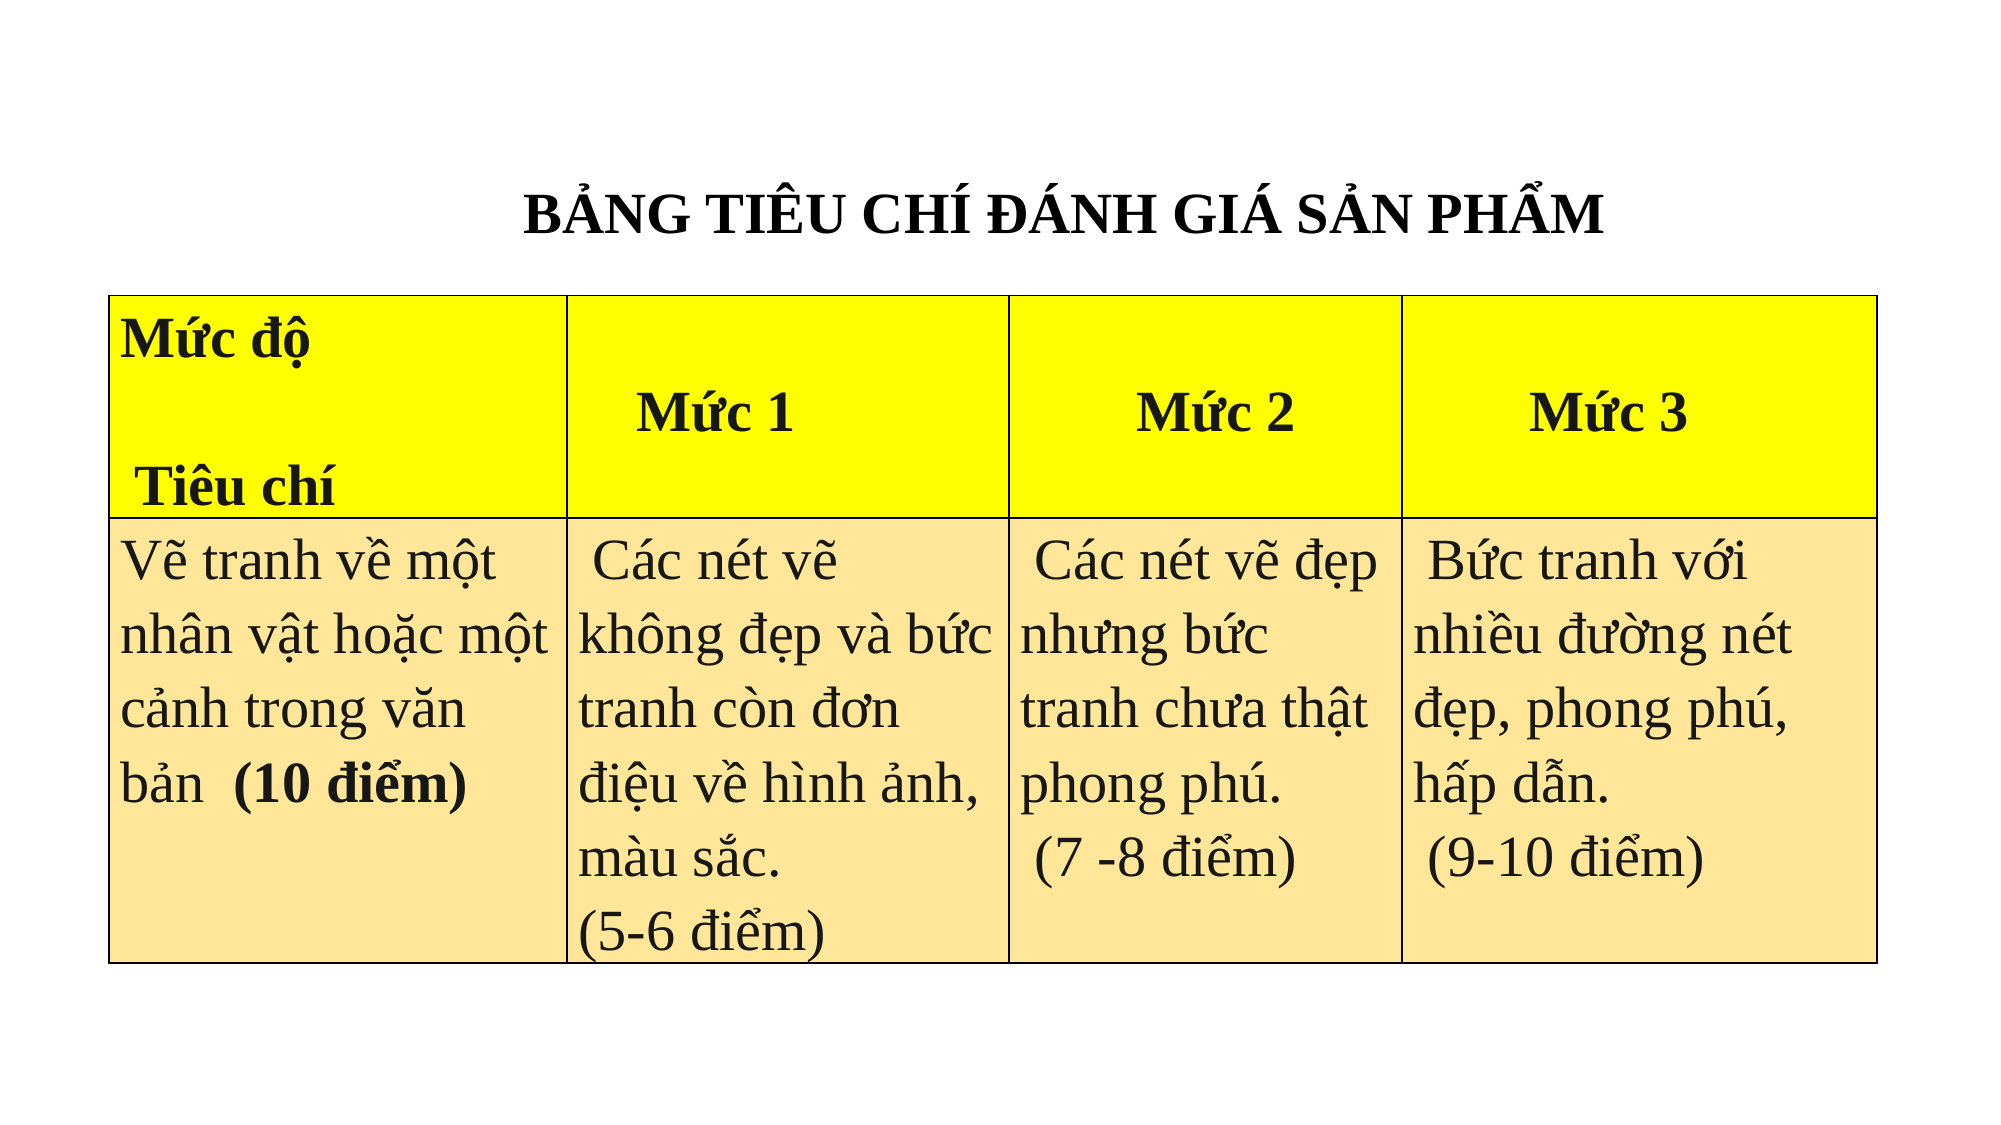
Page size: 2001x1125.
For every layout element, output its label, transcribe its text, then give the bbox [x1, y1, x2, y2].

table_cell Các nét vẽ không đẹp và bức tranh còn đơn điệu về hình ảnh, màu sắc. (5-6 điểm) [568, 519, 1008, 962]
table_header Mức 2 [1010, 296, 1401, 517]
table_cell Các nét vẽ đẹp nhưng bức tranh chưa thật phong phú. (7 -8 điểm) [1010, 519, 1401, 962]
table_cell Vẽ tranh về một nhân vật hoặc một cảnh trong văn bản (10 điểm) [110, 519, 566, 962]
text_box BẢNG TIÊU CHÍ ĐÁNH GIÁ SẢN PHẨM [509, 167, 1621, 253]
table_header Mức 1 [568, 296, 1008, 517]
table_cell Bức tranh với nhiều đường nét đẹp, phong phú, hấp dẫn. (9-10 điểm) [1403, 519, 1876, 962]
table_header Mức độ Tiêu chí [110, 296, 566, 517]
table_header Mức 3 [1403, 296, 1876, 517]
